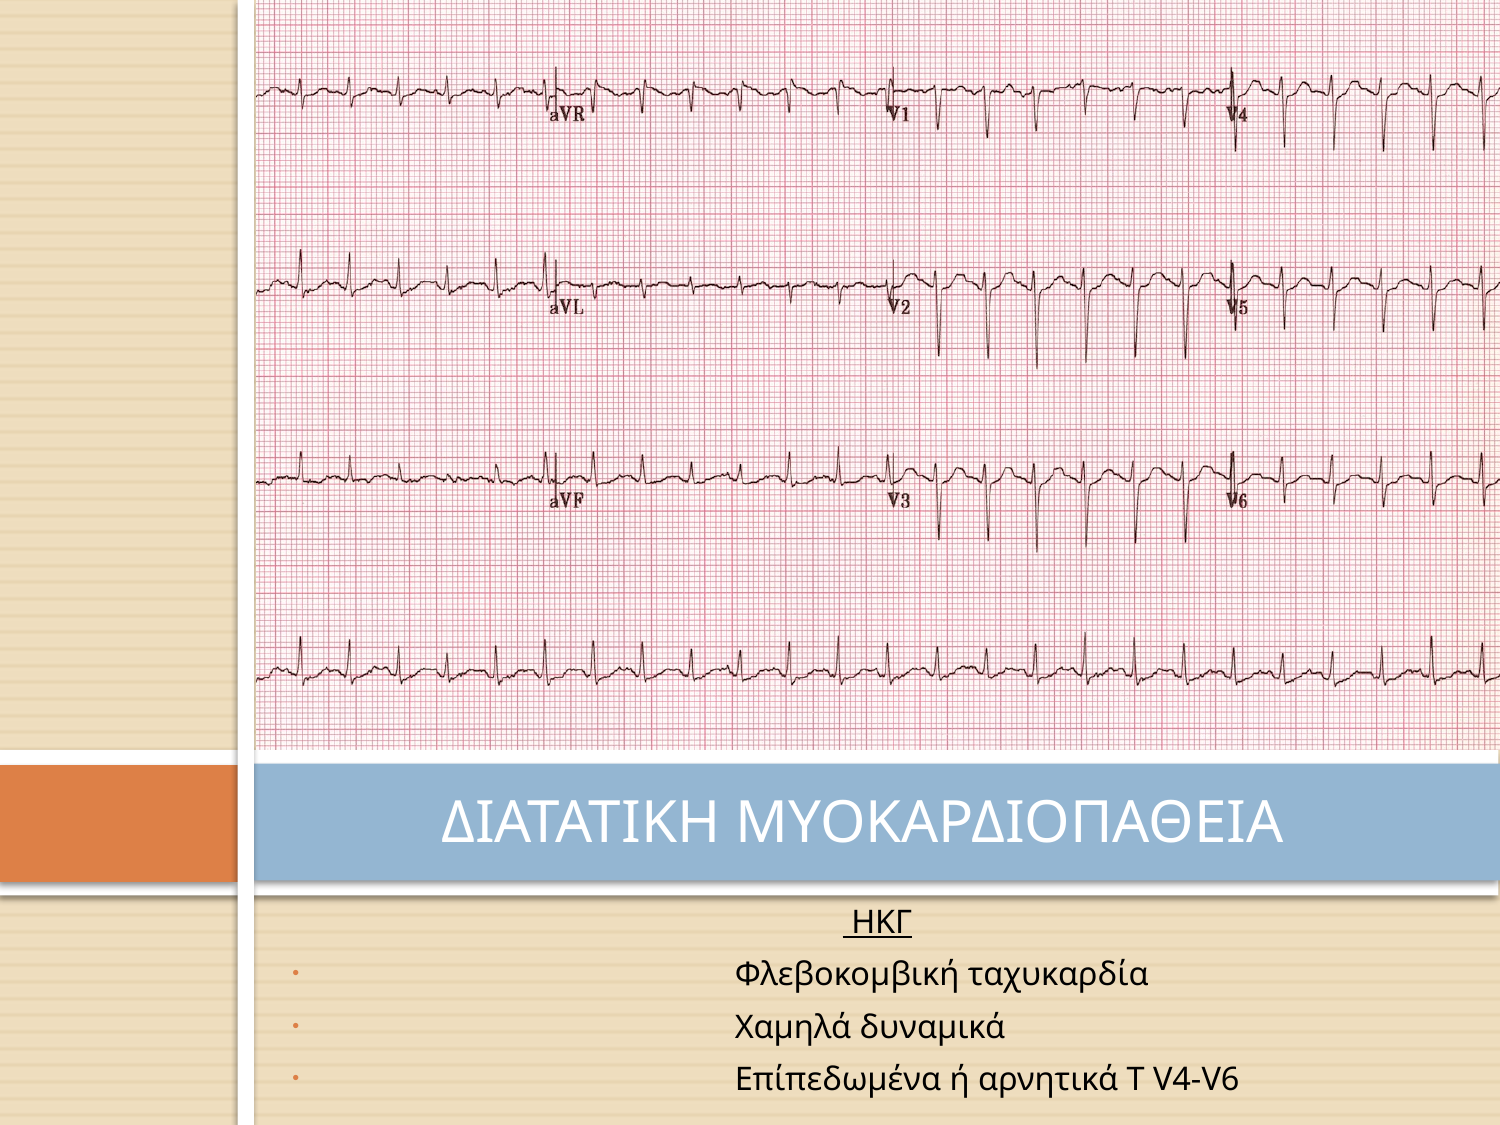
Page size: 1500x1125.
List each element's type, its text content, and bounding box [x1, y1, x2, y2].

title ΔΙΑΤΑΤΙΚΗ ΜΥΟΚΑΡΔΙΟΠΑΘΕΙΑ [262, 762, 1463, 875]
picture [255, 0, 1500, 750]
list ΗΚΓ Φλεβοκομβική ταχυκαρδία Χαμηλά δυναμικά Επίπεδωμένα ή αρνητικά Τ V4-V6 [277, 893, 1478, 1106]
